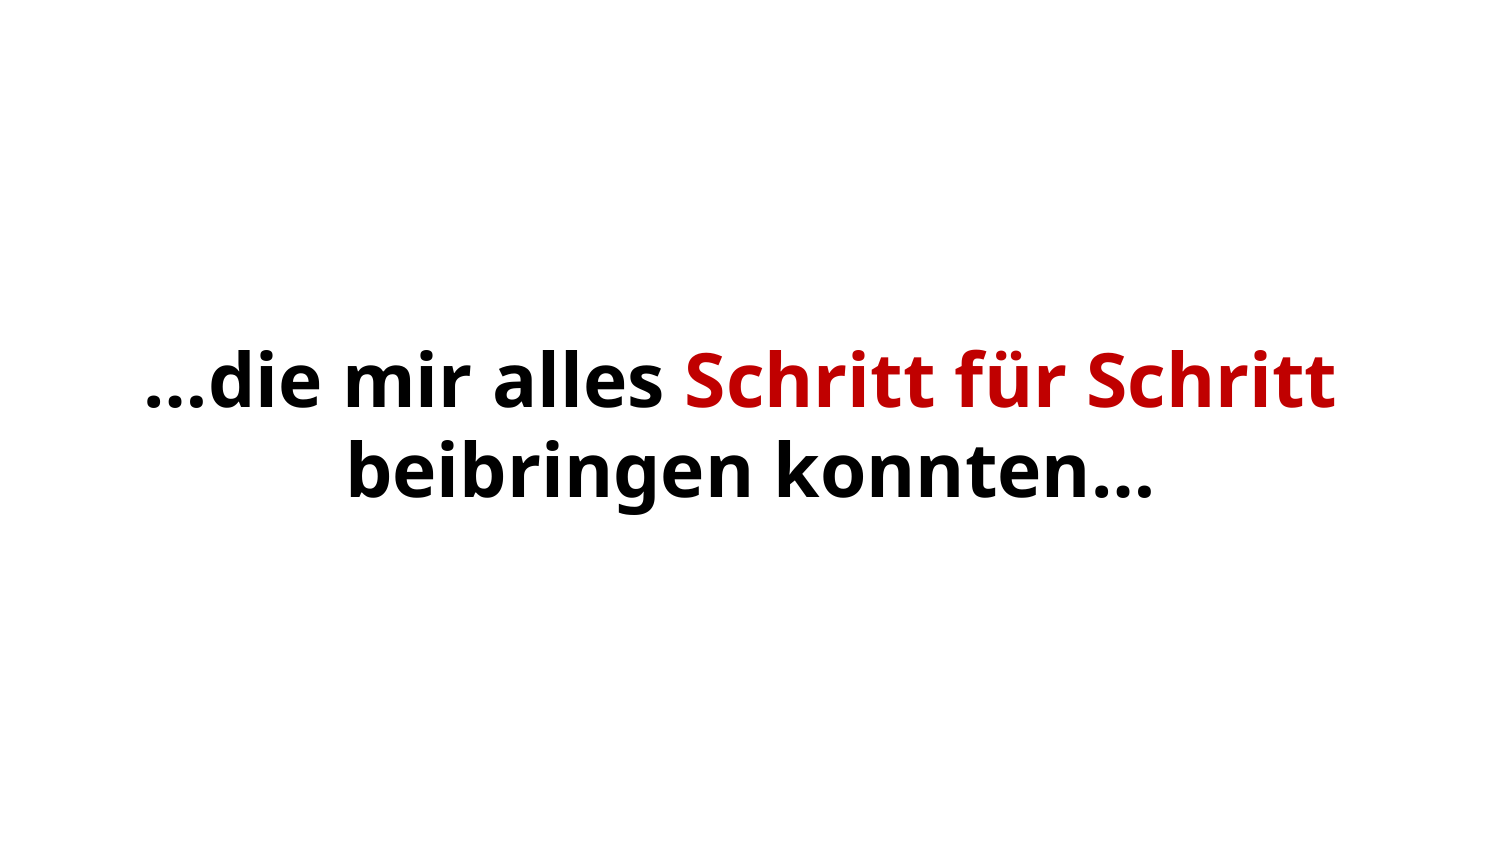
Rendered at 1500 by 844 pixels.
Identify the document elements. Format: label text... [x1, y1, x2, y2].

title …die mir alles Schritt für Schritt beibringen konnten… [41, 69, 1460, 777]
